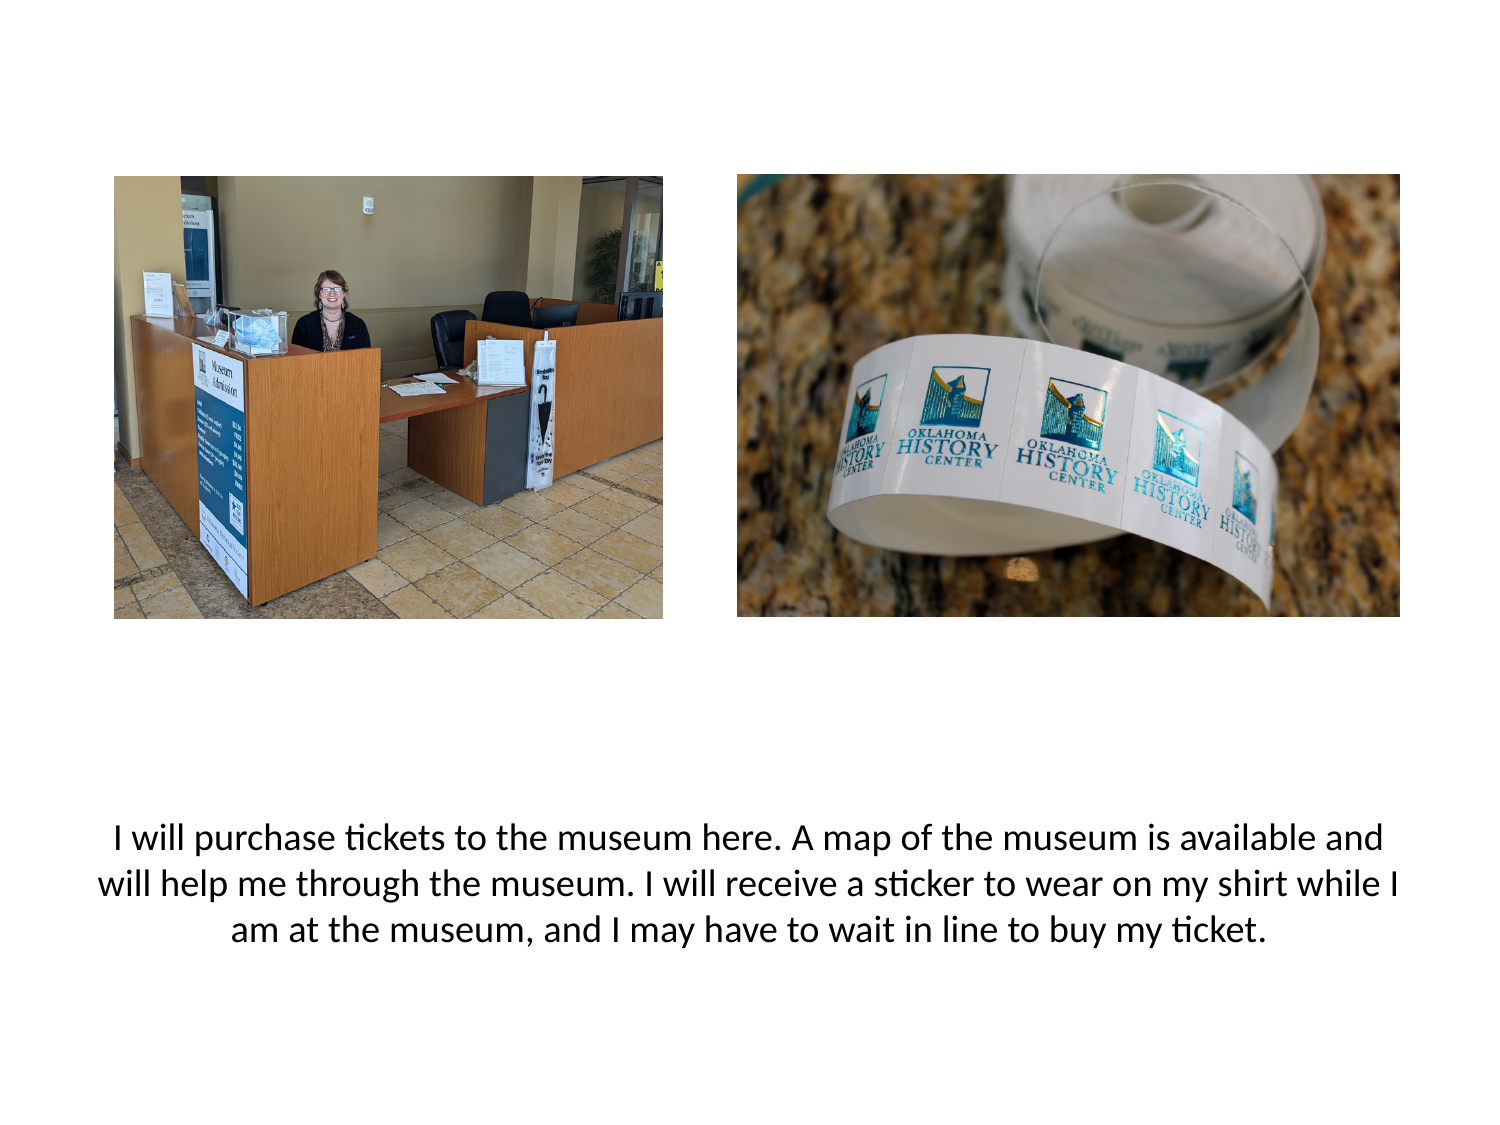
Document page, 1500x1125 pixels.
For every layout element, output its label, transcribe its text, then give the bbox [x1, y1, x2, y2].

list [737, 174, 1401, 617]
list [114, 176, 663, 619]
title I will purchase tickets to the museum here. A map of the museum is available and will help me through the museum. I will receive a sticker to wear on my shirt while I am at the museum, and I may have to wait in line to buy my ticket. [75, 787, 1425, 975]
